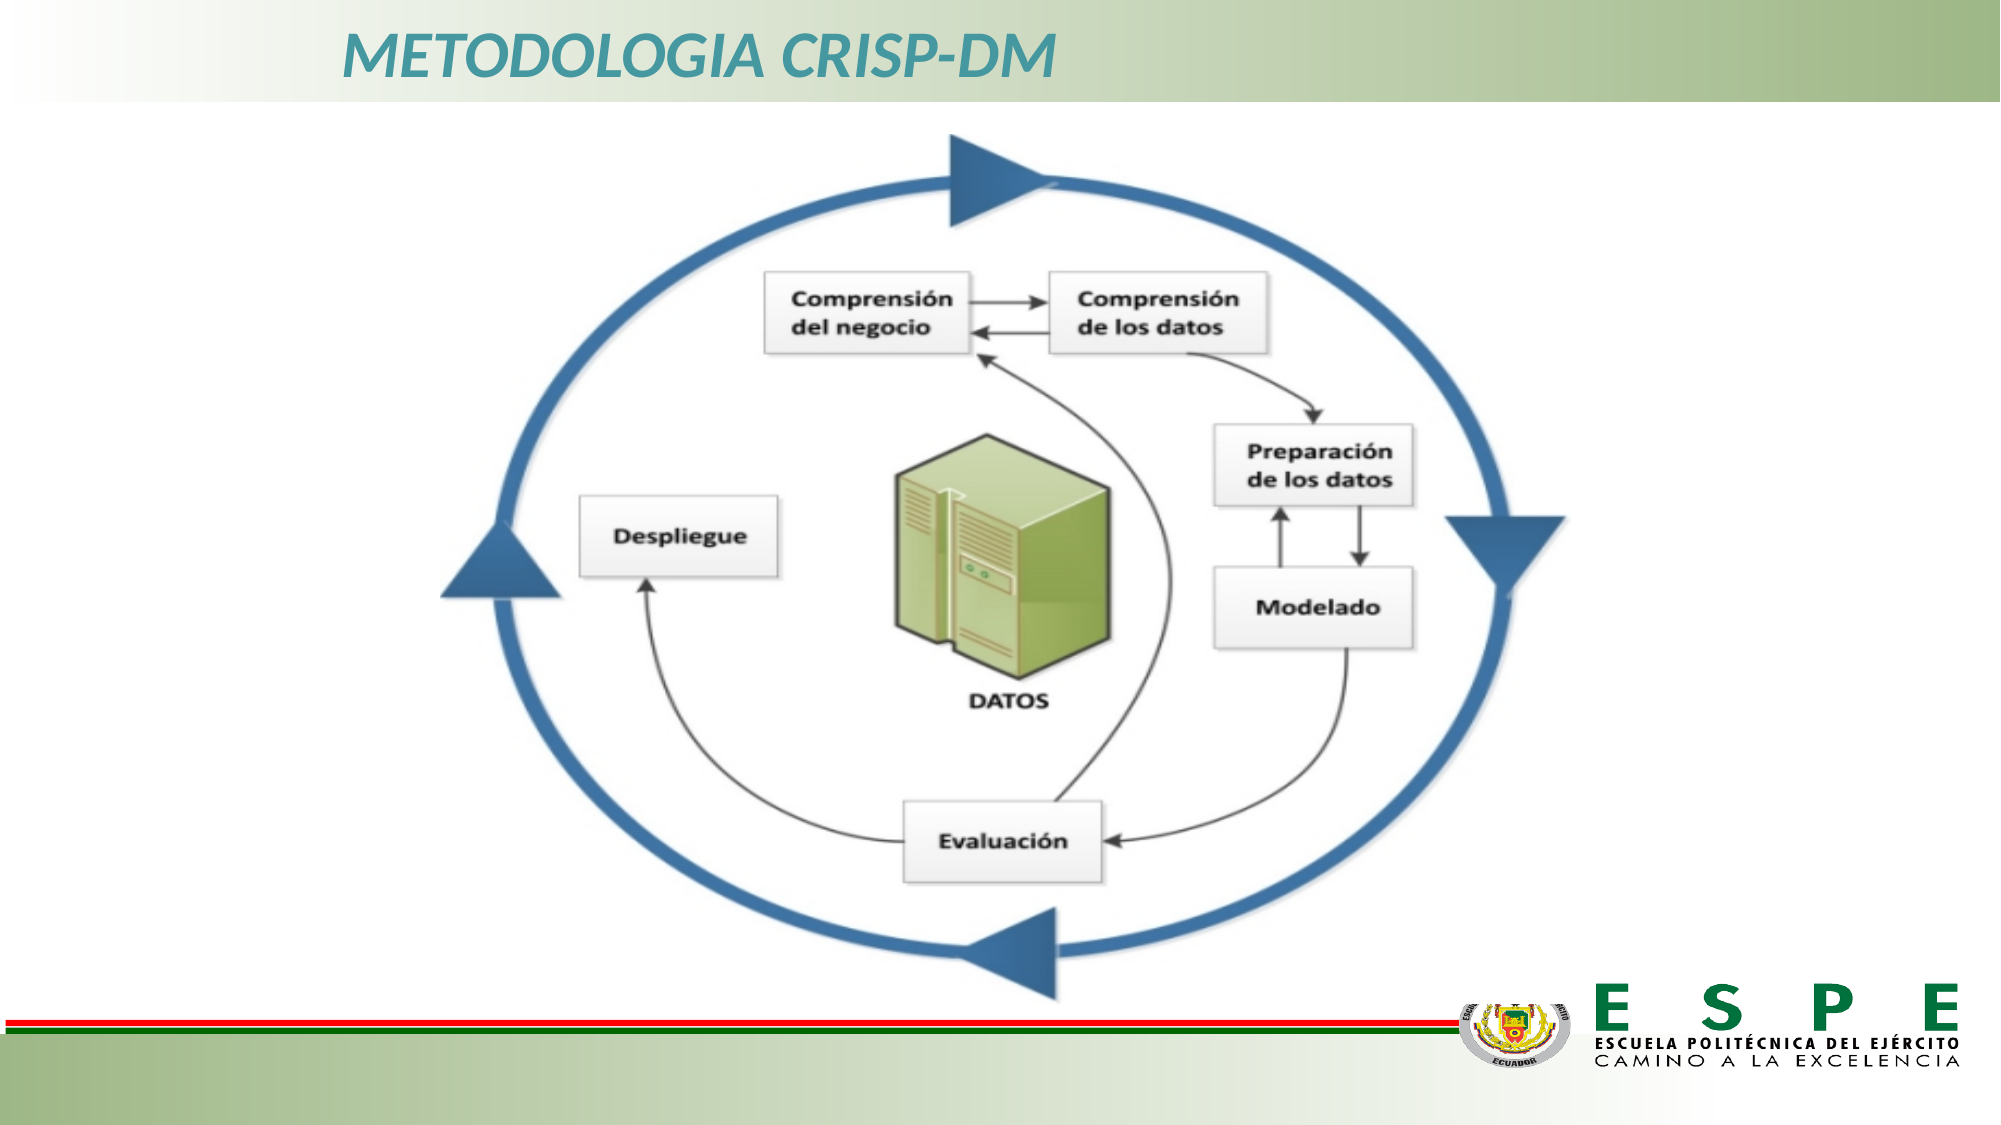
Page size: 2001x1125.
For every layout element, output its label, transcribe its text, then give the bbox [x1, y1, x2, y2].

picture [439, 134, 2000, 1093]
title METODOLOGIA CRISP-DM [326, 3, 1745, 161]
